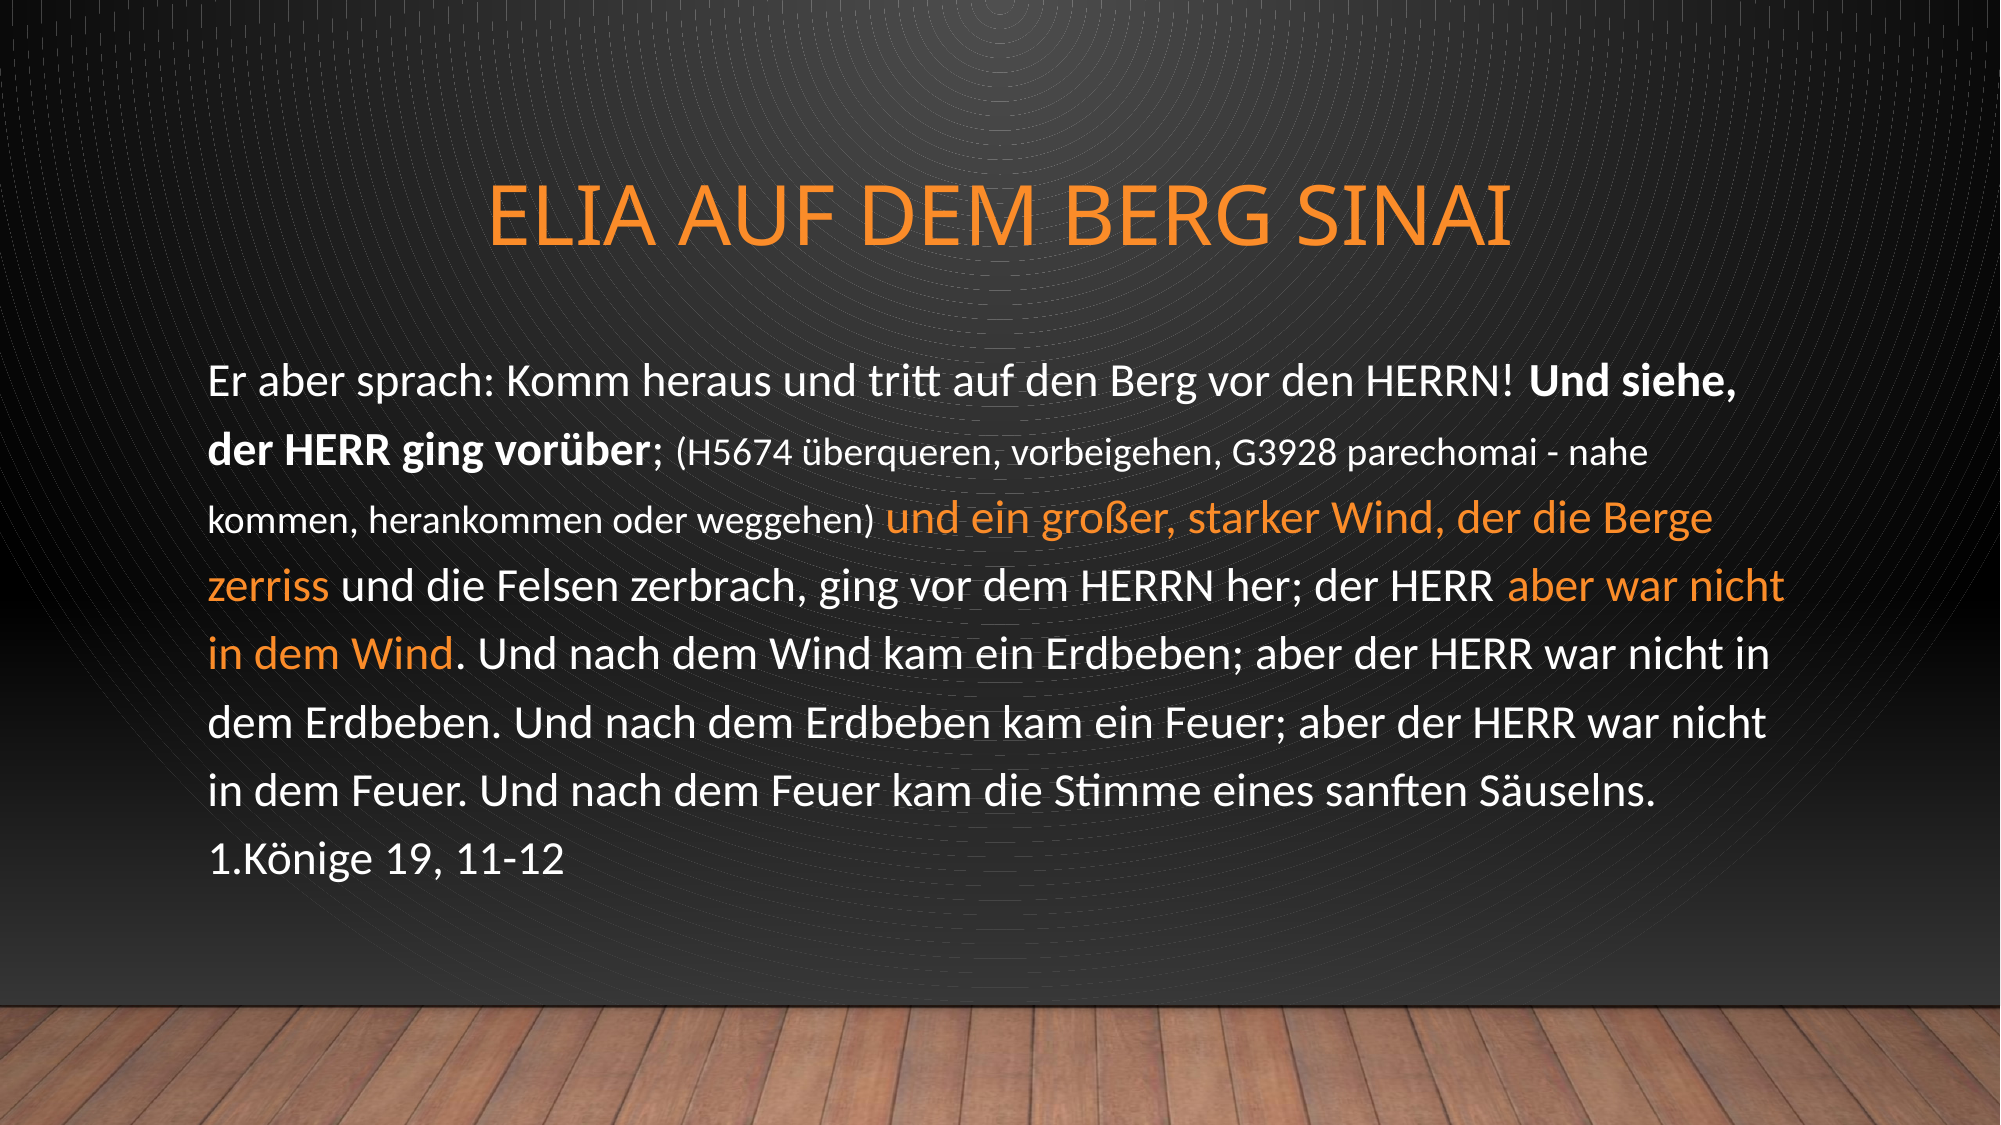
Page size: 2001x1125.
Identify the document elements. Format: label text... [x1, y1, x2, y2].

title Elia auf dem berg sinai [238, 131, 1763, 305]
picture [0, 1005, 2000, 1125]
list Er aber sprach: Komm heraus und tritt auf den Berg vor den HERRN! Und siehe, der HERR ging vorüber; (H5674 überqueren, vorbeigehen, G3928 parechomai - nahe kommen, herankommen oder weggehen) und ein großer, starker Wind, der die Berge zerriss und die Felsen zerbrach, ging vor dem HERRN her; der HERR aber war nicht in dem Wind. Und nach dem Wind kam ein Erdbeben; aber der HERR war nicht in dem Erdbeben. Und nach dem Erdbeben kam ein Feuer; aber der HERR war nicht in dem Feuer. Und nach dem Feuer kam die Stimme eines sanften Säuselns. 1.Könige 19, 11-12 [192, 330, 1804, 897]
